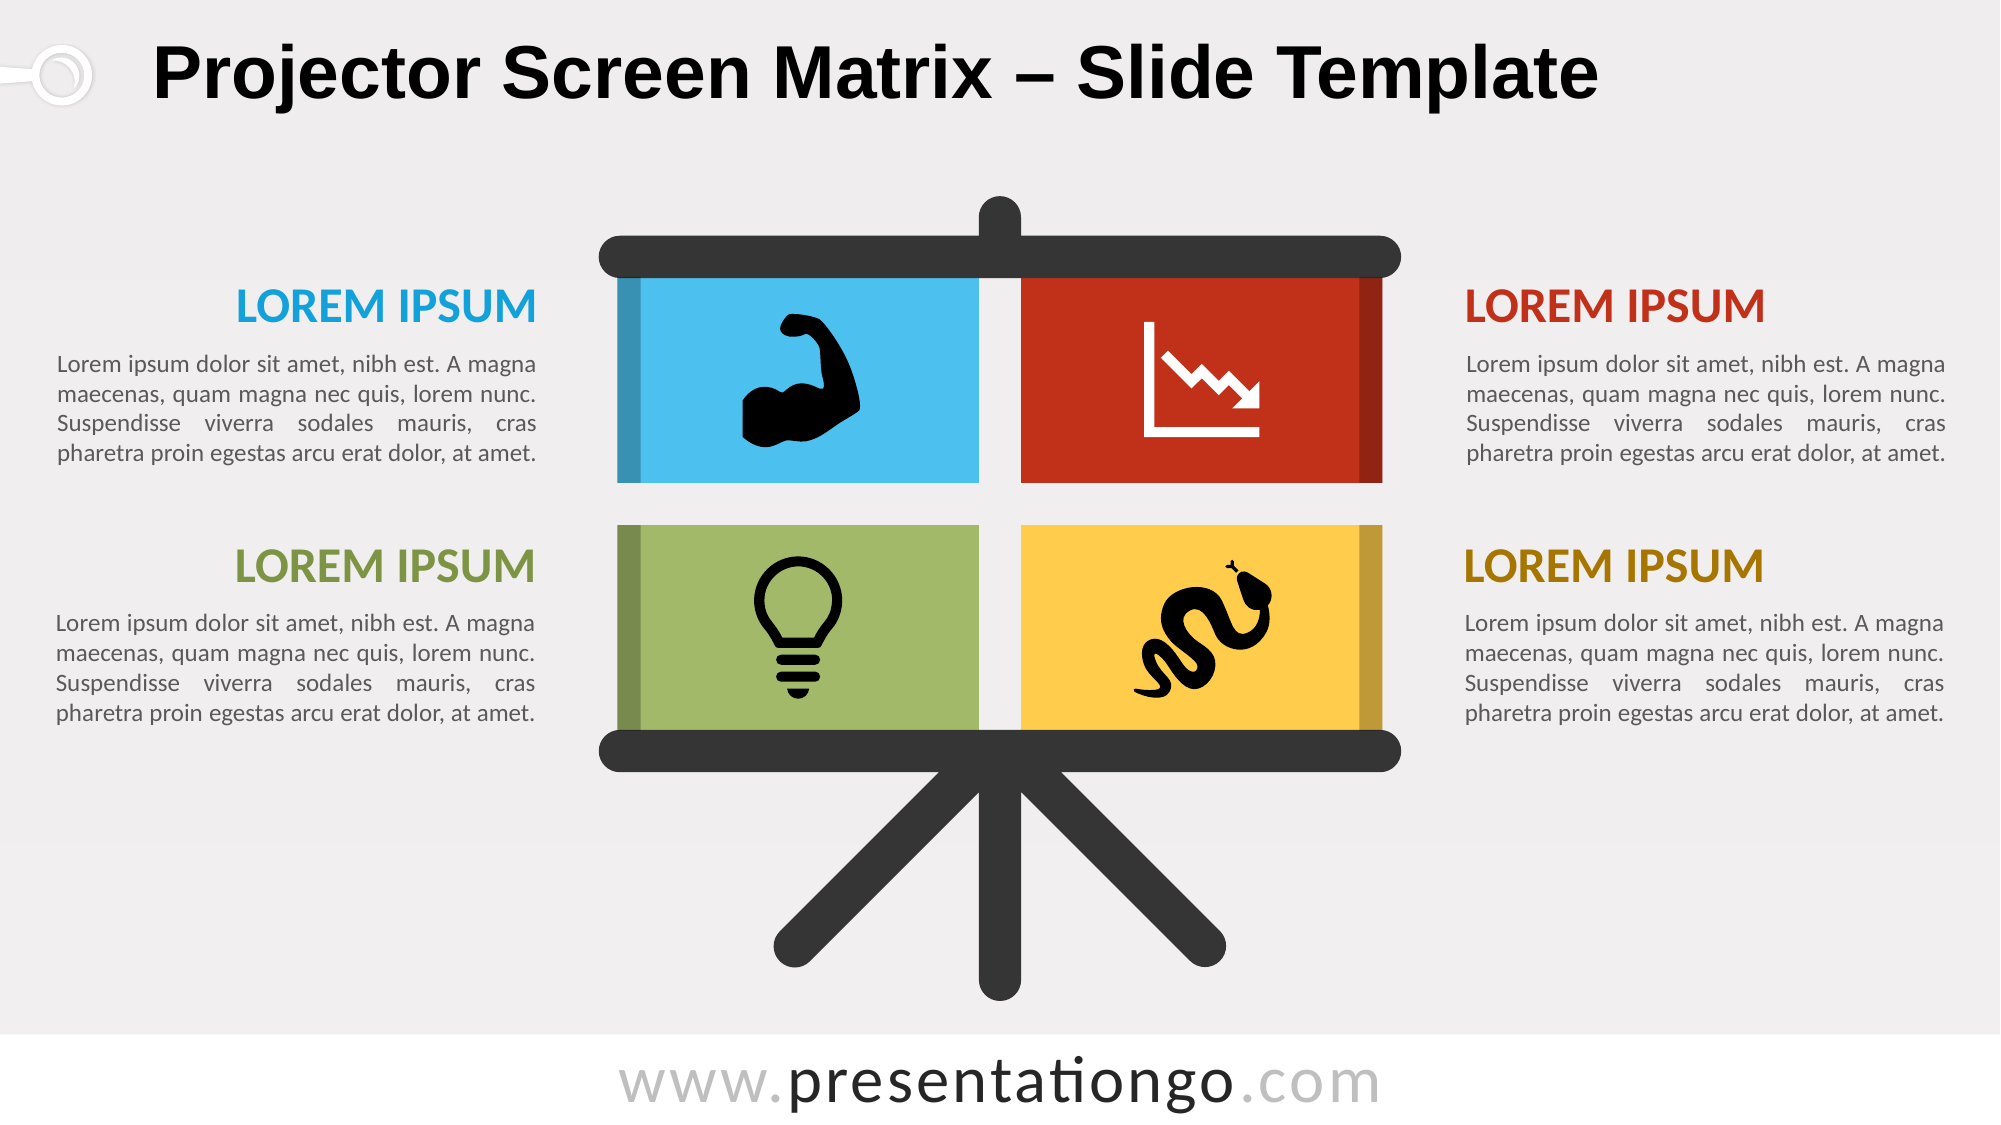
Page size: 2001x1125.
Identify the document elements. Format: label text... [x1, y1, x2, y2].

text_box [1358, 524, 1384, 733]
text_box [754, 556, 843, 648]
text_box [1225, 559, 1239, 573]
text_box [787, 688, 810, 699]
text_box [1463, 524, 1946, 736]
text_box [742, 313, 861, 448]
text_box [1358, 275, 1384, 484]
text_box [616, 275, 642, 484]
text_box [642, 279, 980, 484]
text_box [776, 671, 821, 682]
title Projector Screen Matrix – Slide Template [137, 26, 1863, 148]
text_box [598, 196, 1402, 279]
text_box [1144, 321, 1260, 438]
text_box [598, 729, 1402, 1001]
text_box [616, 524, 642, 733]
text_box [55, 264, 538, 476]
text_box [1133, 571, 1272, 698]
text_box [1020, 524, 1358, 729]
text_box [54, 524, 537, 736]
text_box [642, 524, 980, 729]
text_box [1464, 264, 1947, 476]
text_box [1020, 279, 1358, 484]
text_box [776, 654, 821, 665]
